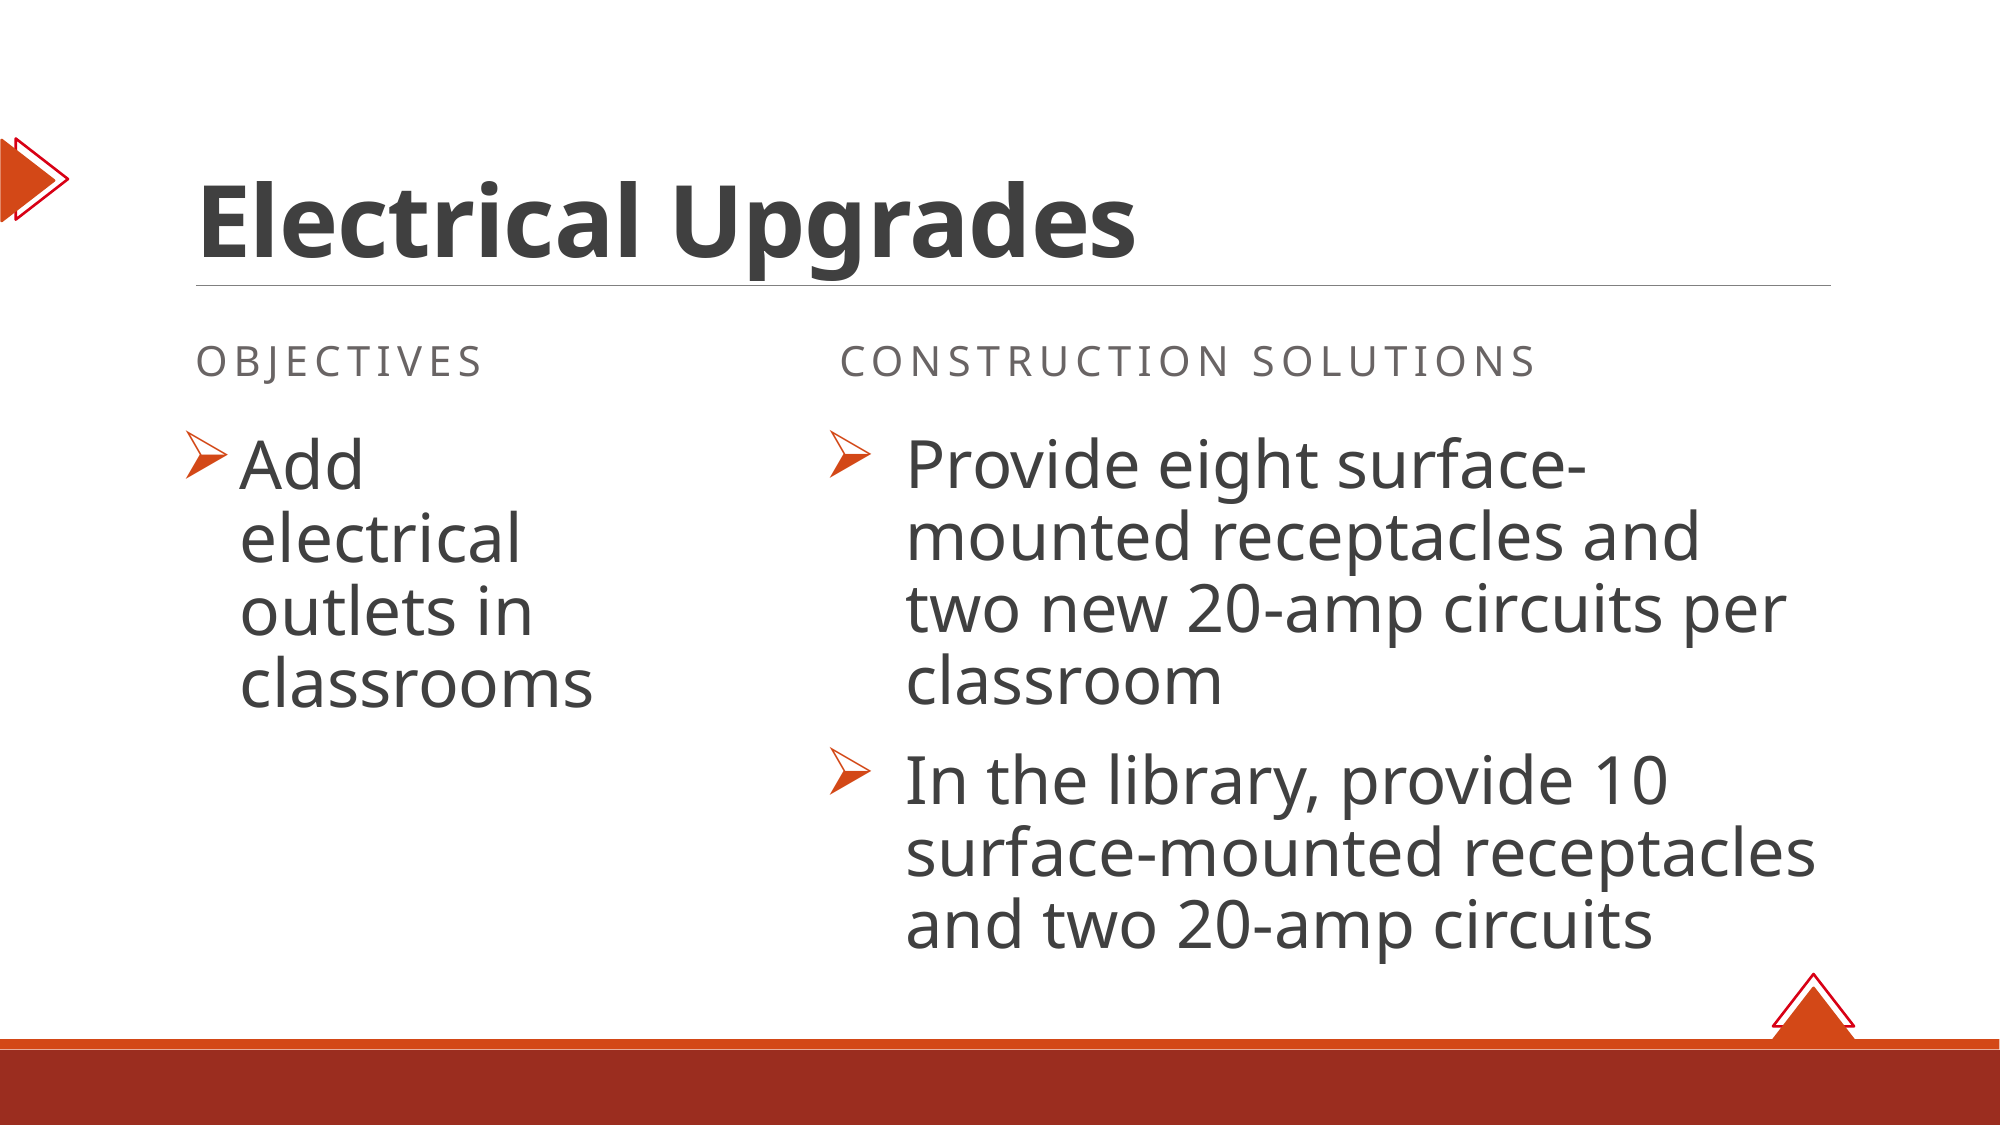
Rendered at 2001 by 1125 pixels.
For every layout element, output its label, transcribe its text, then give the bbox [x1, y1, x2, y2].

list Add electrical outlets in classrooms [180, 423, 665, 978]
list objectives [180, 302, 600, 423]
list Provide eight surface-mounted receptacles and two new 20-amp circuits per classroom In the library, provide 10 surface-mounted receptacles and two 20-amp circuits [824, 423, 1830, 978]
title Electrical Upgrades [180, 47, 1830, 285]
list Construction solutions [824, 302, 1830, 423]
